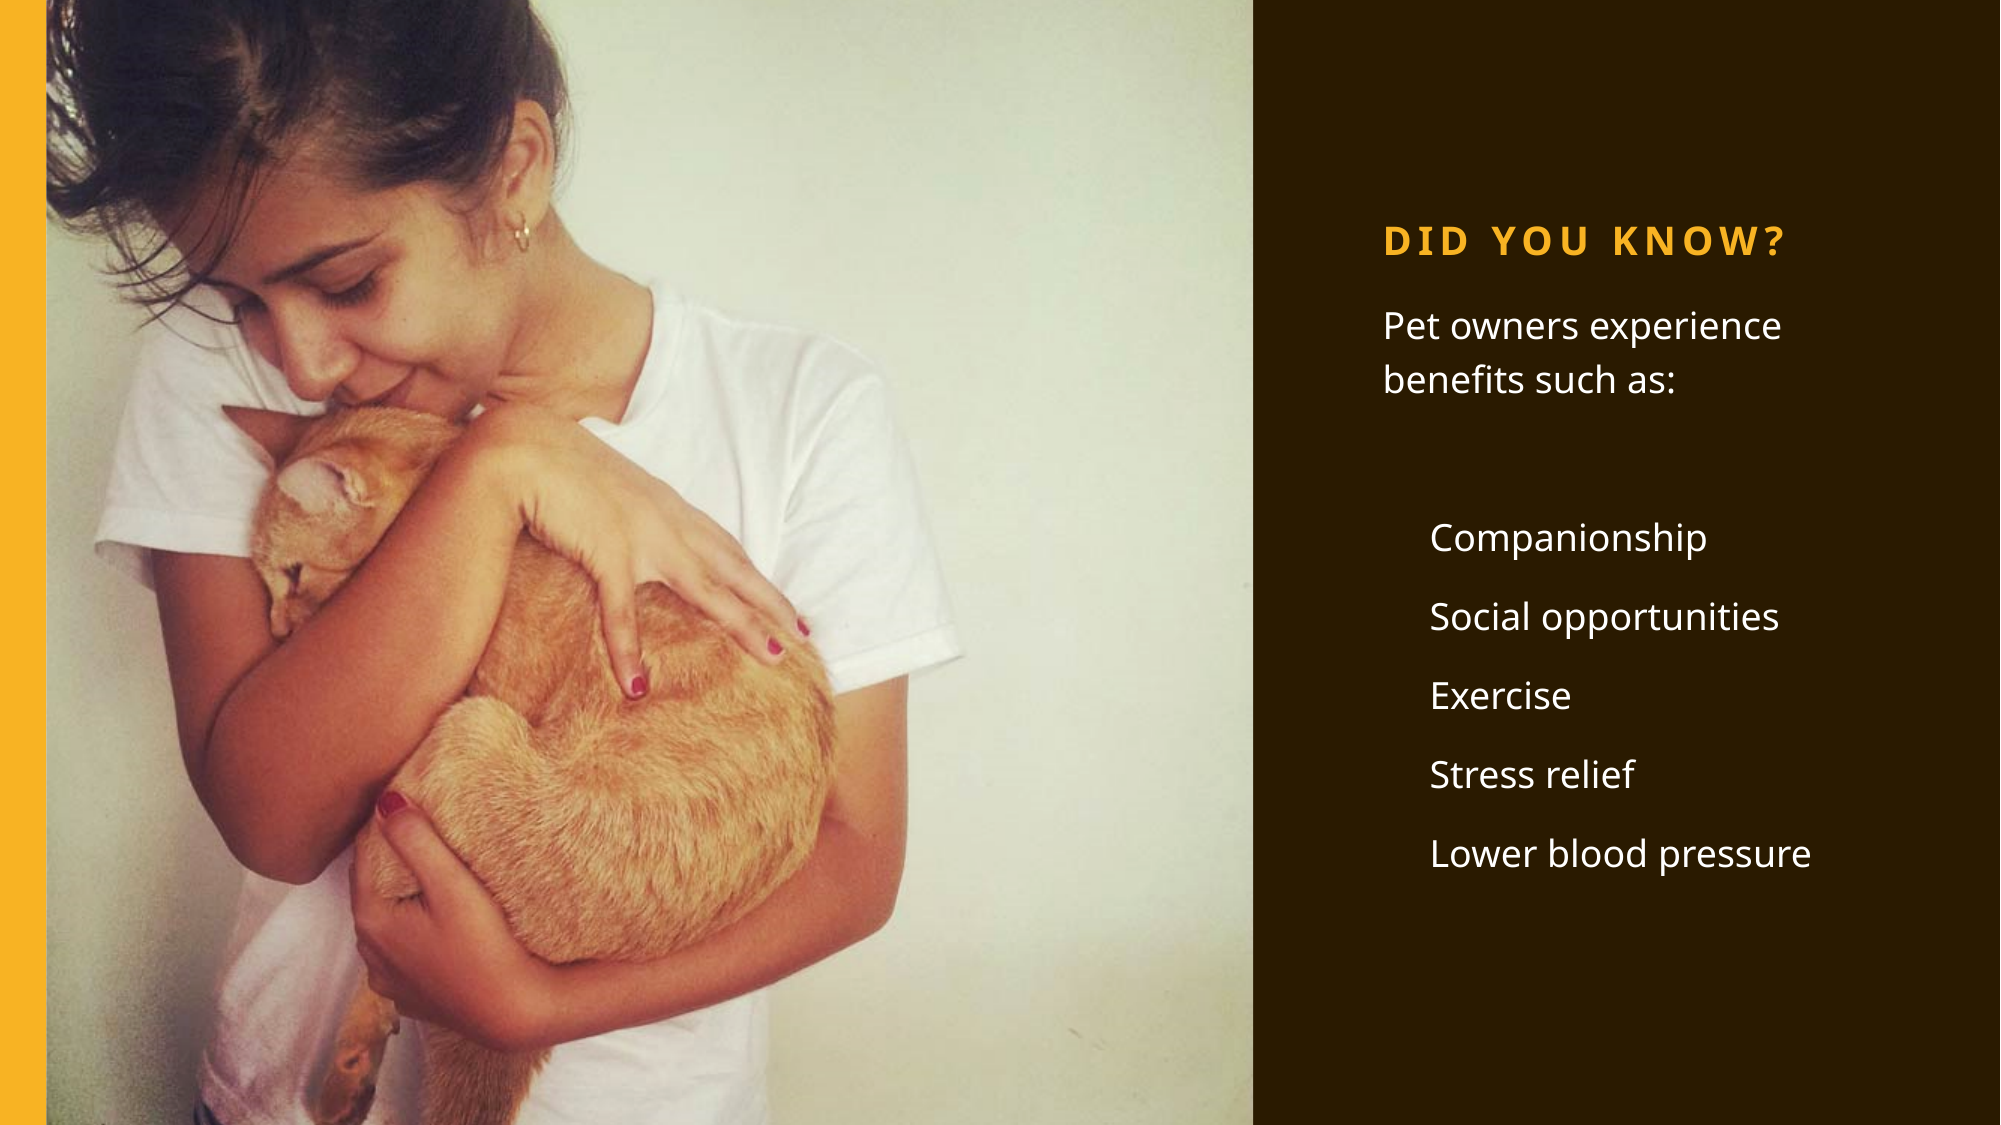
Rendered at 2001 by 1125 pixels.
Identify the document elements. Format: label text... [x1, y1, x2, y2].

title Did you Know? [1367, 75, 1875, 272]
list Pet owners experience benefits such as: Companionship Social opportunities Exercise Stress relief Lower blood pressure [1367, 285, 1875, 969]
picture [46, 0, 1254, 1125]
